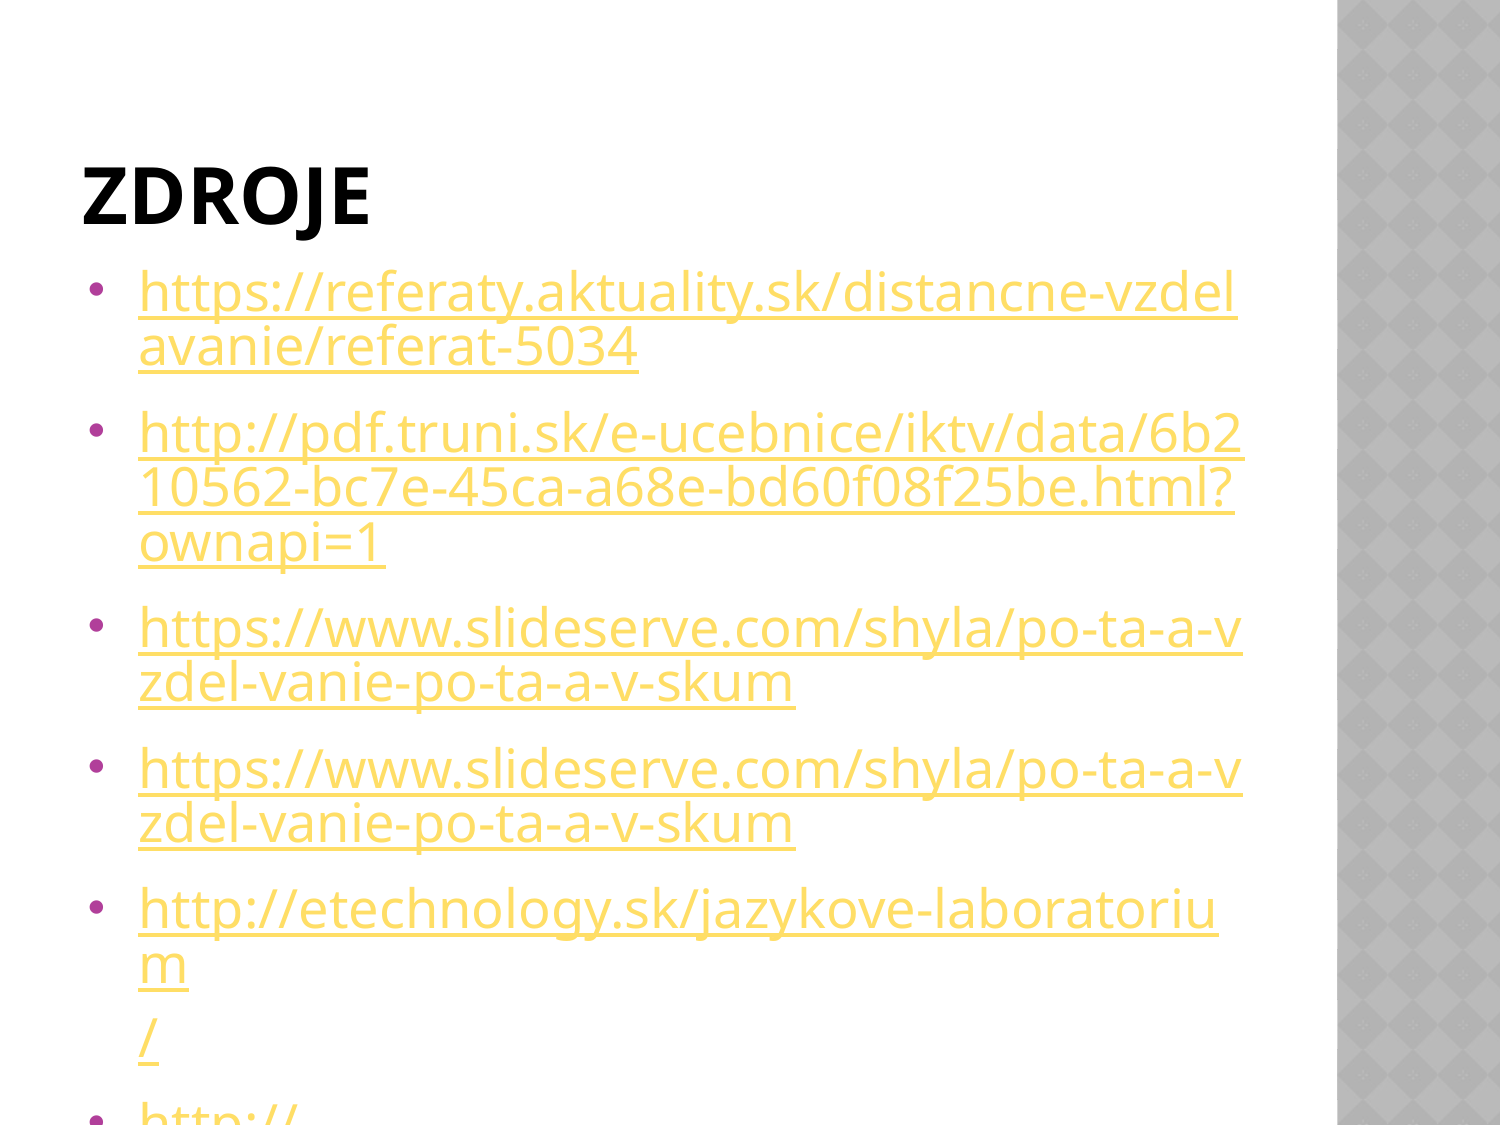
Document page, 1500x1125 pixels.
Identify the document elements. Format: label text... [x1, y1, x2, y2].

list https://referaty.aktuality.sk/distancne-vzdelavanie/referat-5034 http://pdf.truni.sk/e-ucebnice/iktv/data/6b210562-bc7e-45ca-a68e-bd60f08f25be.html?ownapi=1 https://www.slideserve.com/shyla/po-ta-a-vzdel-vanie-po-ta-a-v-skum https://www.slideserve.com/shyla/po-ta-a-vzdel-vanie-po-ta-a-v-skum http://etechnology.sk/jazykove-laboratorium/ http://people.tuke.sk/zuzana.gibova/files/kap-4.pdf [75, 249, 1263, 1045]
title zdroje [75, 52, 1263, 240]
